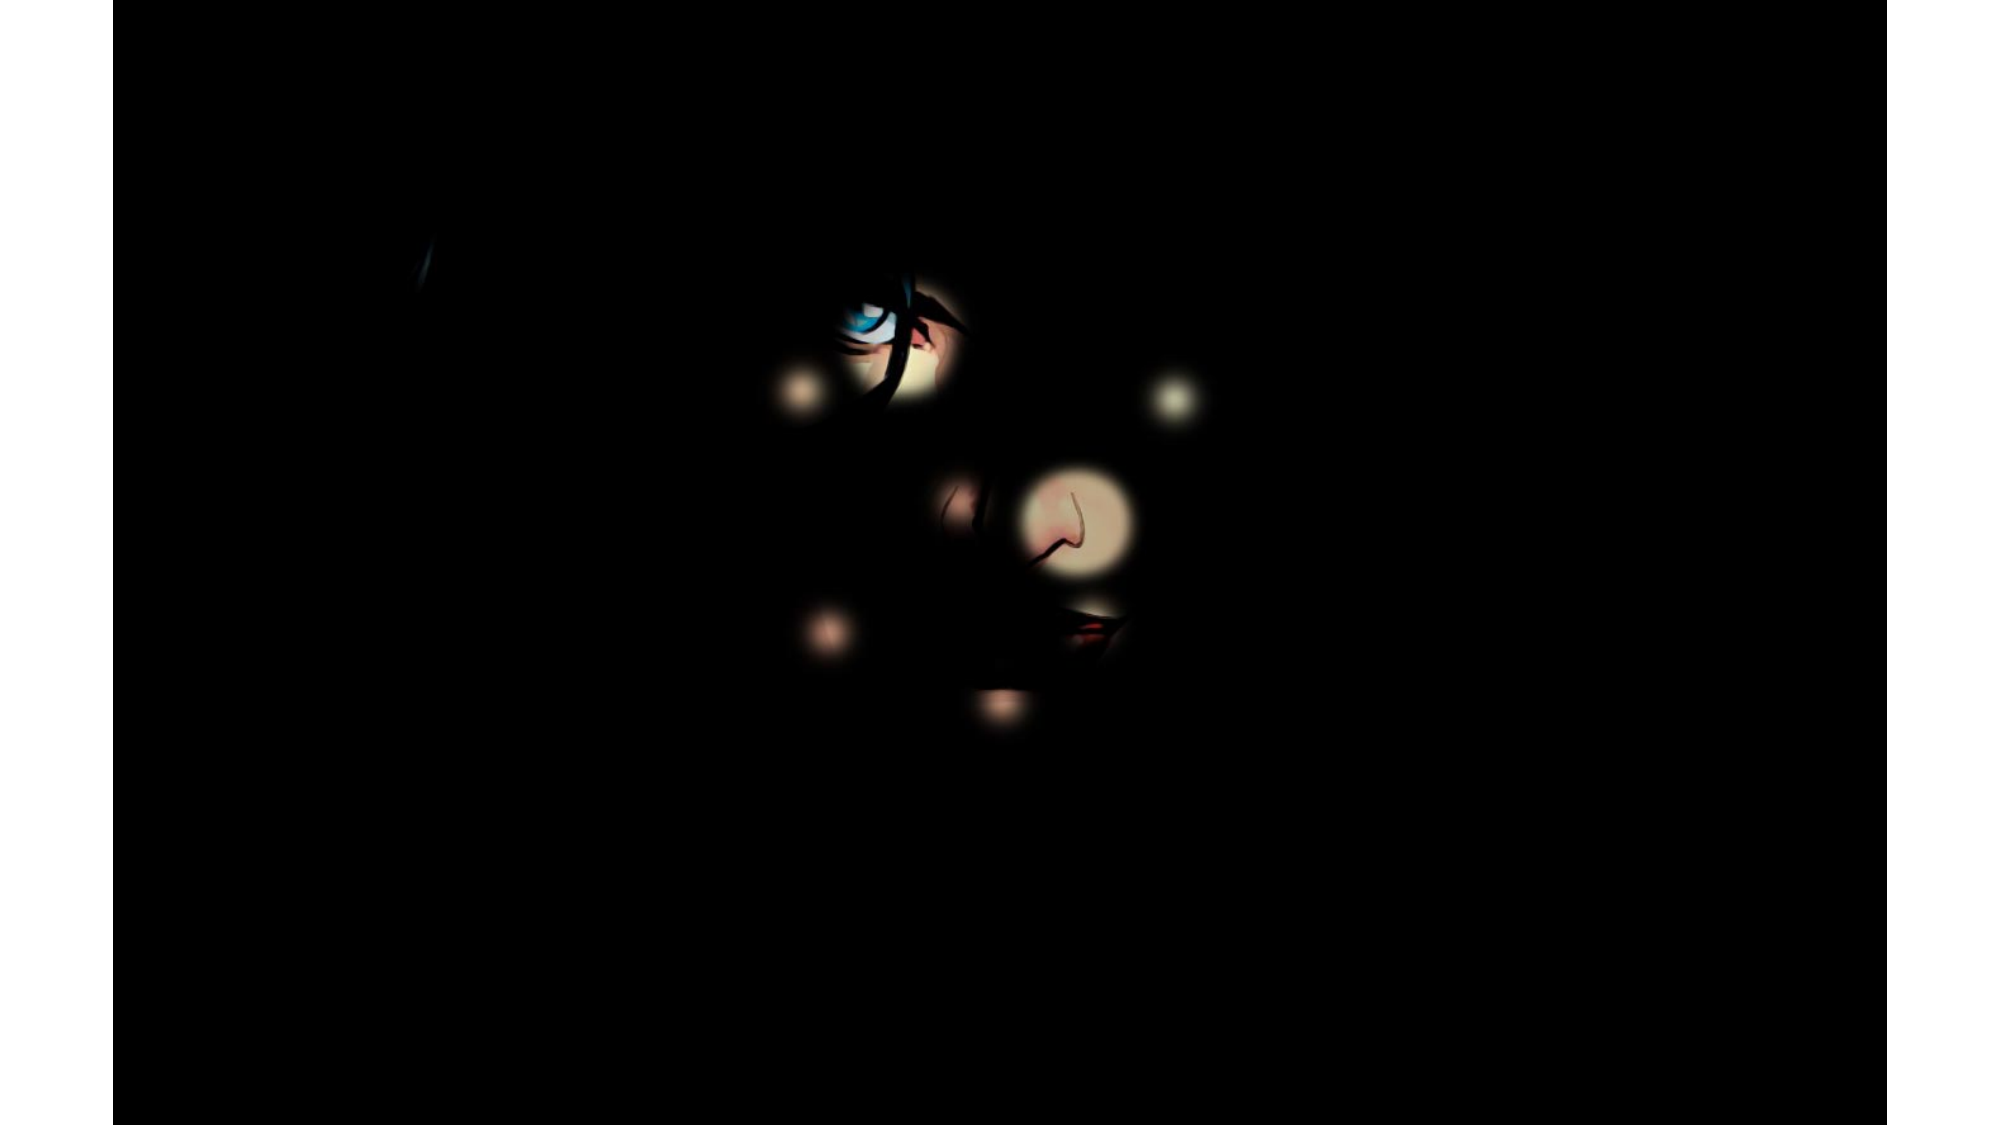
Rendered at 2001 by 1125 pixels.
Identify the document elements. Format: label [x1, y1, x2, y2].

picture [112, 0, 1887, 1125]
